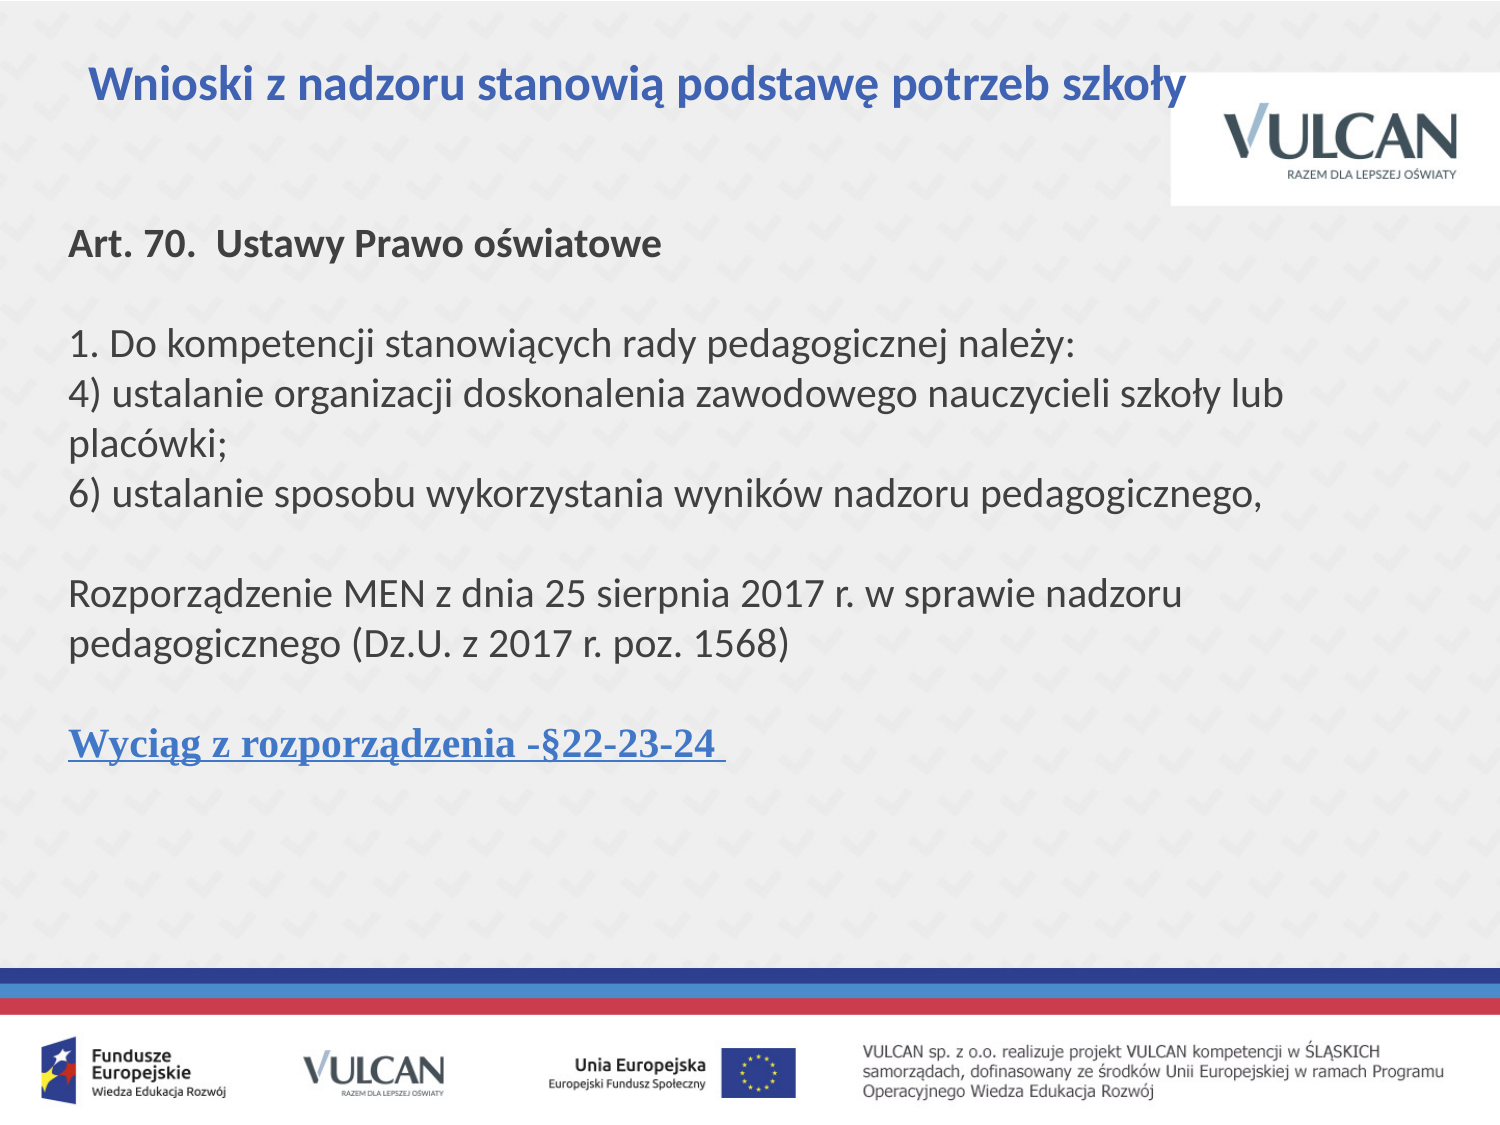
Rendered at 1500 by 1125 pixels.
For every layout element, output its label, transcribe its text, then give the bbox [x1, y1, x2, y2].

title Wnioski z nadzoru stanowią podstawę potrzeb szkoły [73, 42, 1447, 148]
list Art. 70. Ustawy Prawo oświatowe 1. Do kompetencji stanowiących rady pedagogicznej należy: 4) ustalanie organizacji doskonalenia zawodowego nauczycieli szkoły lub placówki; 6) ustalanie sposobu wykorzystania wyników nadzoru pedagogicznego, Rozporządzenie MEN z dnia 25 sierpnia 2017 r. w sprawie nadzoru pedagogicznego (Dz.U. z 2017 r. poz. 1568) Wyciąg z rozporządzenia -§22-23-24 [52, 207, 1448, 1036]
picture [0, 1, 1500, 1124]
